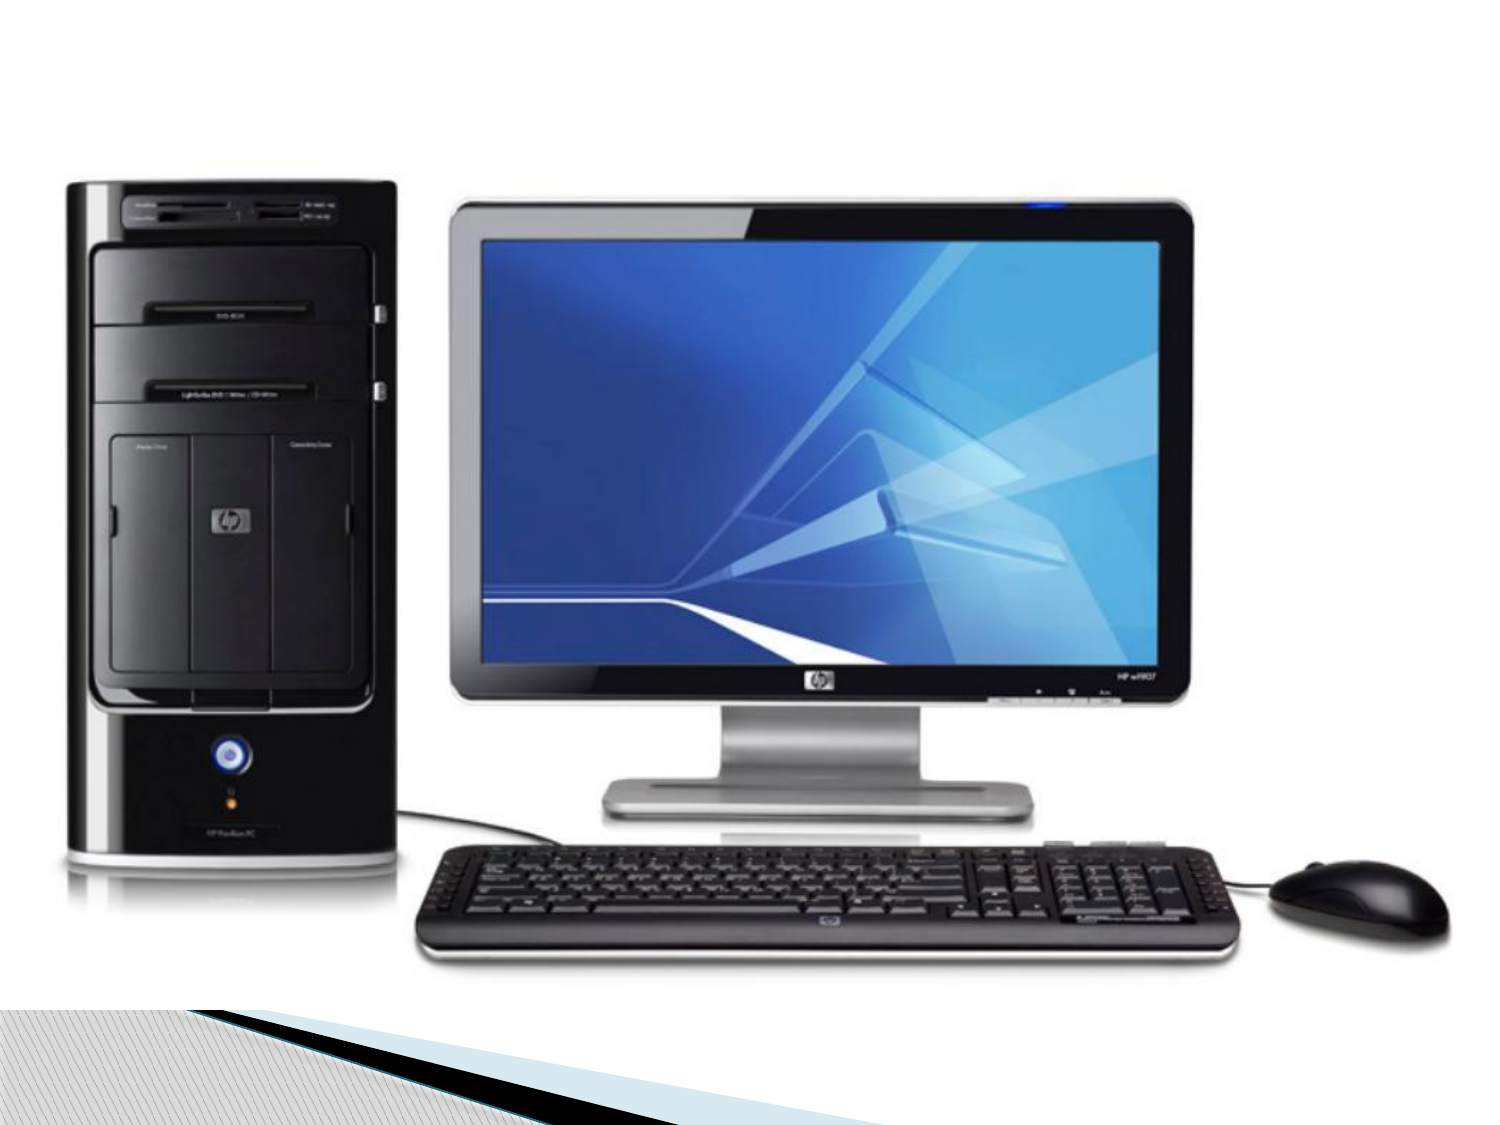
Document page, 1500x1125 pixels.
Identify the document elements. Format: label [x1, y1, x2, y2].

picture [0, 114, 1500, 1010]
